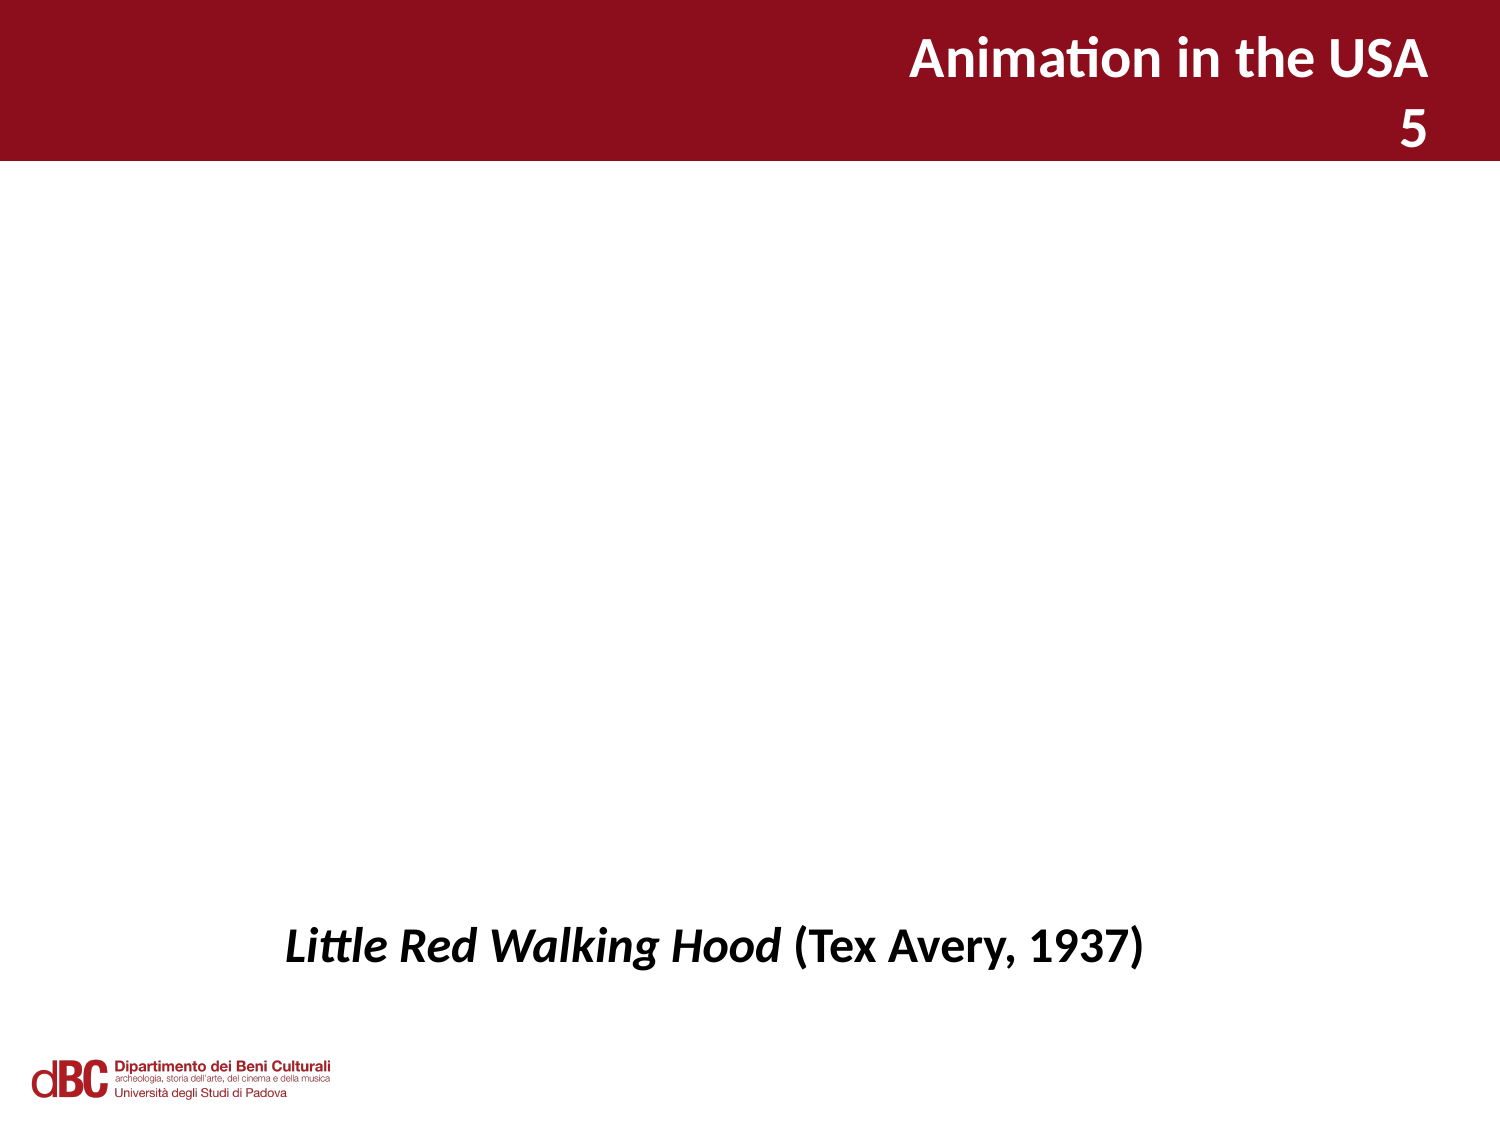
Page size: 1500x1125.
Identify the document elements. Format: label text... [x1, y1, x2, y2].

text_box Animation in the USA 5 Warner Bros. [866, 19, 1429, 135]
text_box [0, 0, 1500, 161]
picture [29, 1058, 337, 1104]
text_box Little Red Walking Hood (Tex Avery, 1937) [277, 905, 1211, 980]
